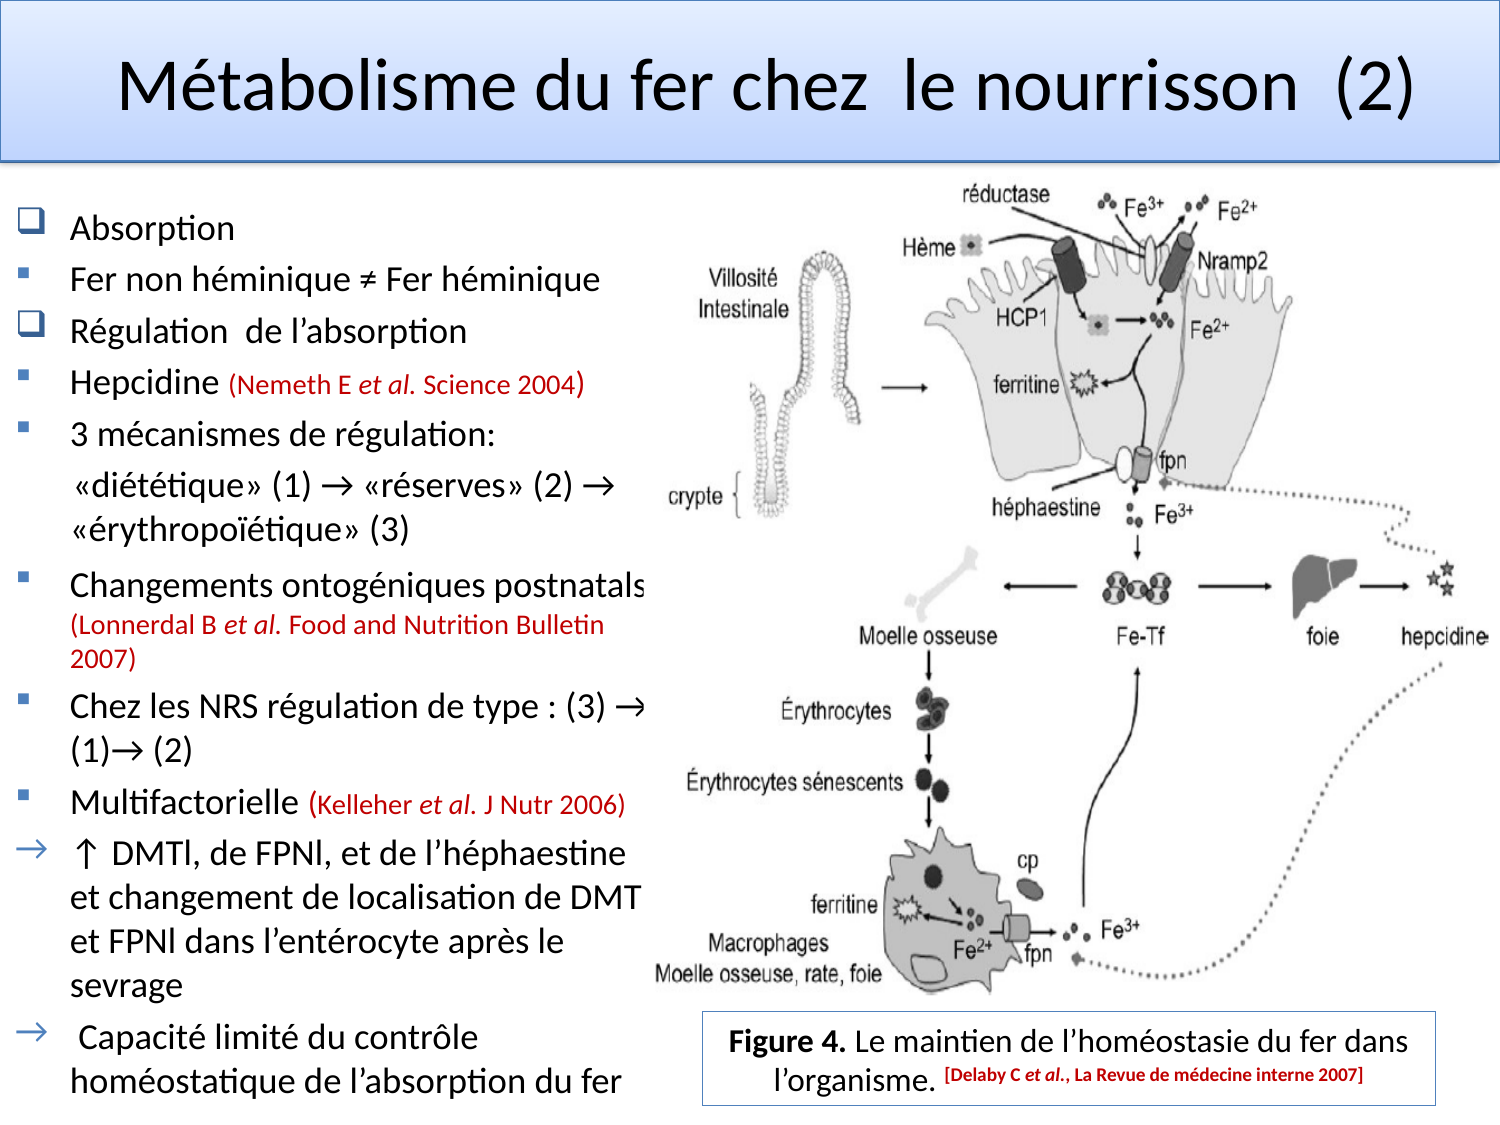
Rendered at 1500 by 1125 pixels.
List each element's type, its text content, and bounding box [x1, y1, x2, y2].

text_box Métabolisme du fer chez le nourrisson (2) [0, 0, 1500, 160]
picture [643, 172, 1500, 1000]
text_box Figure 4. Le maintien de l’homéostasie du fer dans l’organisme. [Delaby C et al., La Revue de médecine interne 2007] [702, 1011, 1436, 1106]
list Absorption Fer non héminique ≠ Fer héminique Régulation de l’absorption Hepcidine (Nemeth E et al. Science 2004) 3 mécanismes de régulation: «diététique» (1) → «réserves» (2) → «érythropoïétique» (3) Changements ontogéniques postnatals (Lonnerdal B et al. Food and Nutrition Bulletin 2007) Chez les NRS régulation de type : (3) → (1)→ (2) Multifactorielle (Kelleher et al. J Nutr 2006) ↑ DMTl, de FPNl, et de l’héphaestine et changement de localisation de DMTl et FPNl dans l’entérocyte après le sevrage Capacité limité du contrôle homéostatique de l’absorption du fer [0, 196, 668, 1114]
